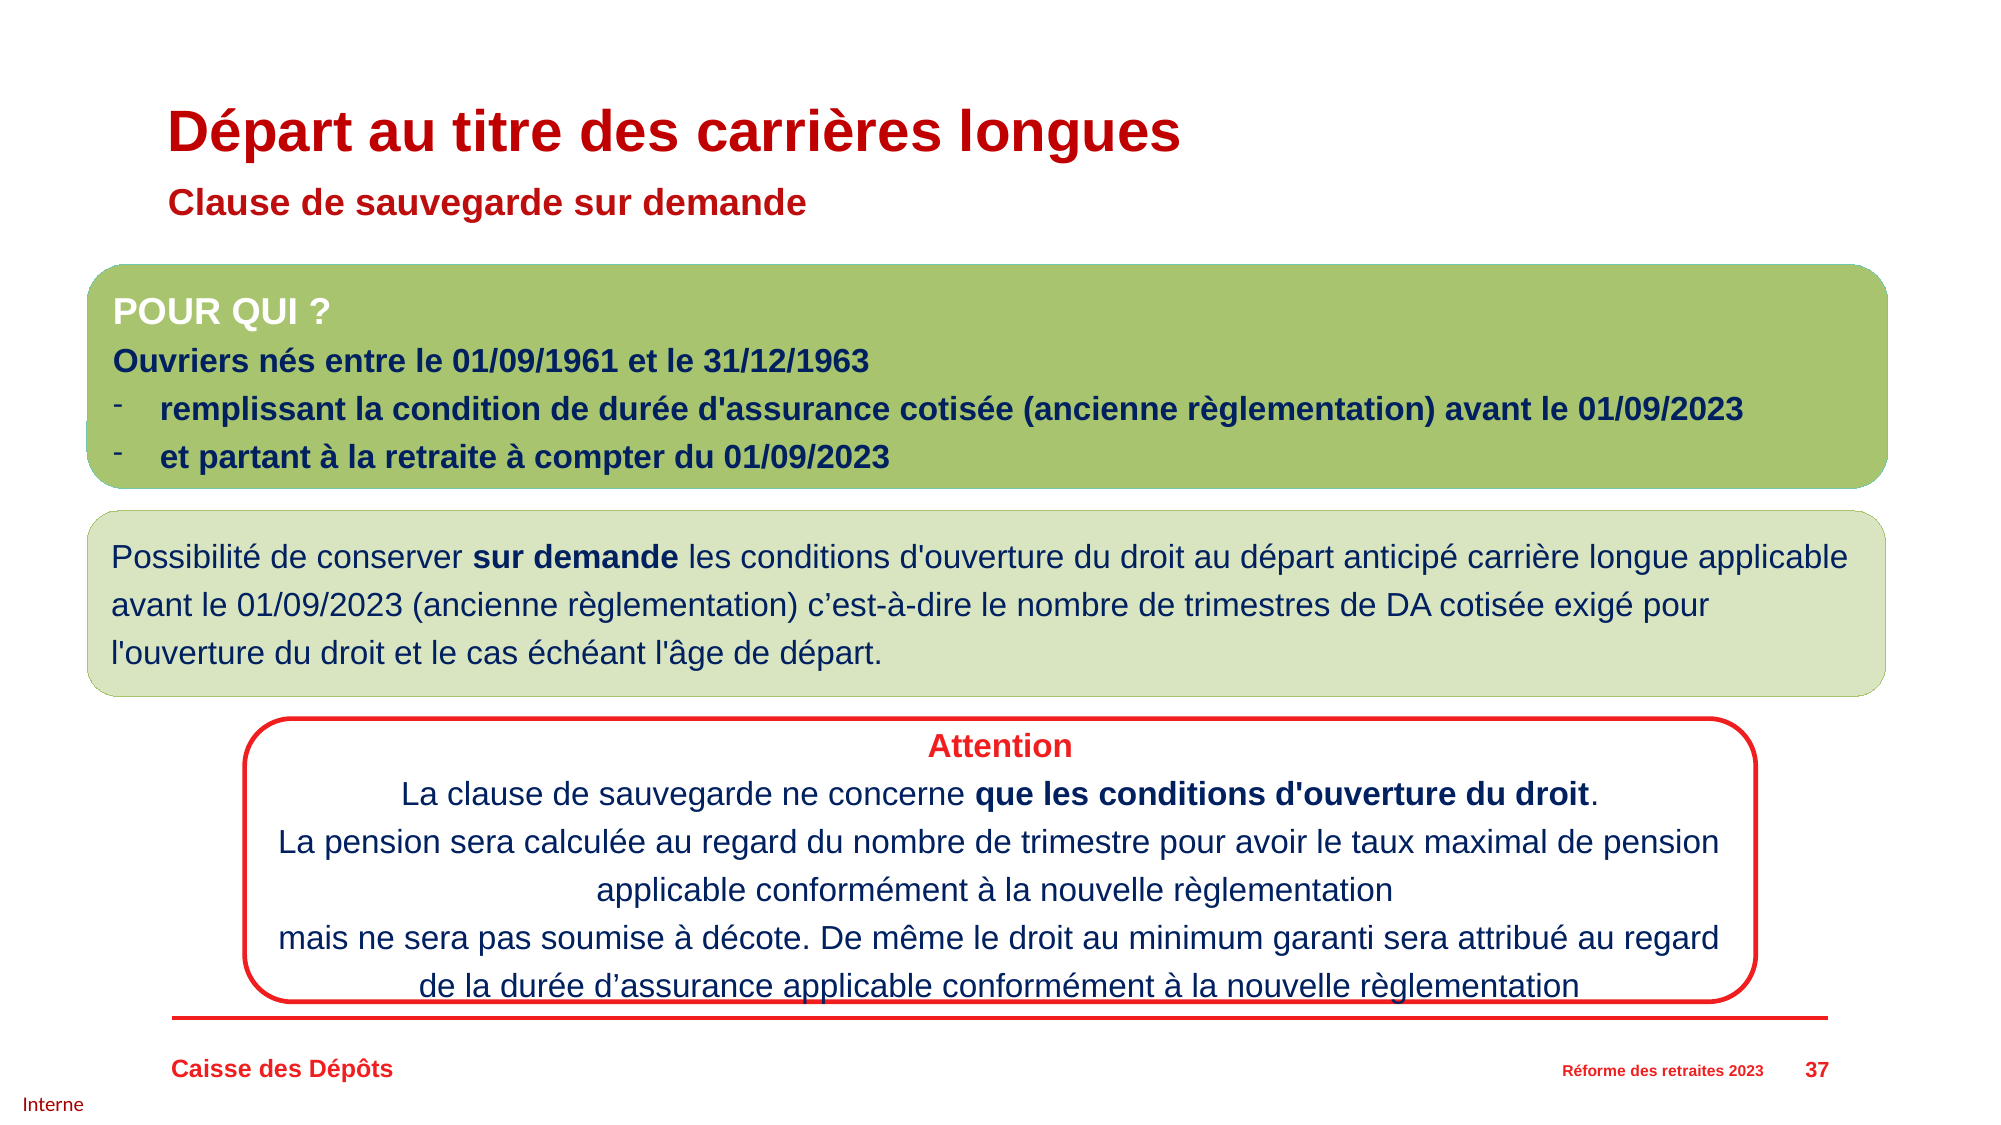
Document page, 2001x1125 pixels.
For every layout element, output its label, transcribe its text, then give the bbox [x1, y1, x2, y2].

footer Réforme des retraites 2023 [1188, 1050, 1755, 1092]
text_box Possibilité de conserver sur demande les conditions d'ouverture du droit au départ anticipé carrière longue applicable avant le 01/09/2023 (ancienne règlementation) c’est-à-dire le nombre de trimestres de DA cotisée exigé pour l'ouverture du droit et le cas échéant l'âge de départ. [87, 510, 1886, 697]
title Départ au titre des carrières longues [152, 93, 1866, 170]
list Clause de sauvegarde sur demande [152, 170, 1866, 230]
slide_number 37 [1755, 1045, 1845, 1092]
text_box POUR QUI ? Ouvriers nés entre le 01/09/1961 et le 31/12/1963 remplissant la condition de durée d'assurance cotisée (ancienne règlementation) avant le 01/09/2023 et partant à la retraite à compter du 01/09/2023 [86, 264, 1888, 489]
text_box Attention La clause de sauvegarde ne concerne que les conditions d'ouverture du droit. La pension sera calculée au regard du nombre de trimestre pour avoir le taux maximal de pension applicable conformément à la nouvelle règlementation mais ne sera pas soumise à décote. De même le droit au minimum garanti sera attribué au regard de la durée d’assurance applicable conformément à la nouvelle règlementation [244, 718, 1756, 1002]
